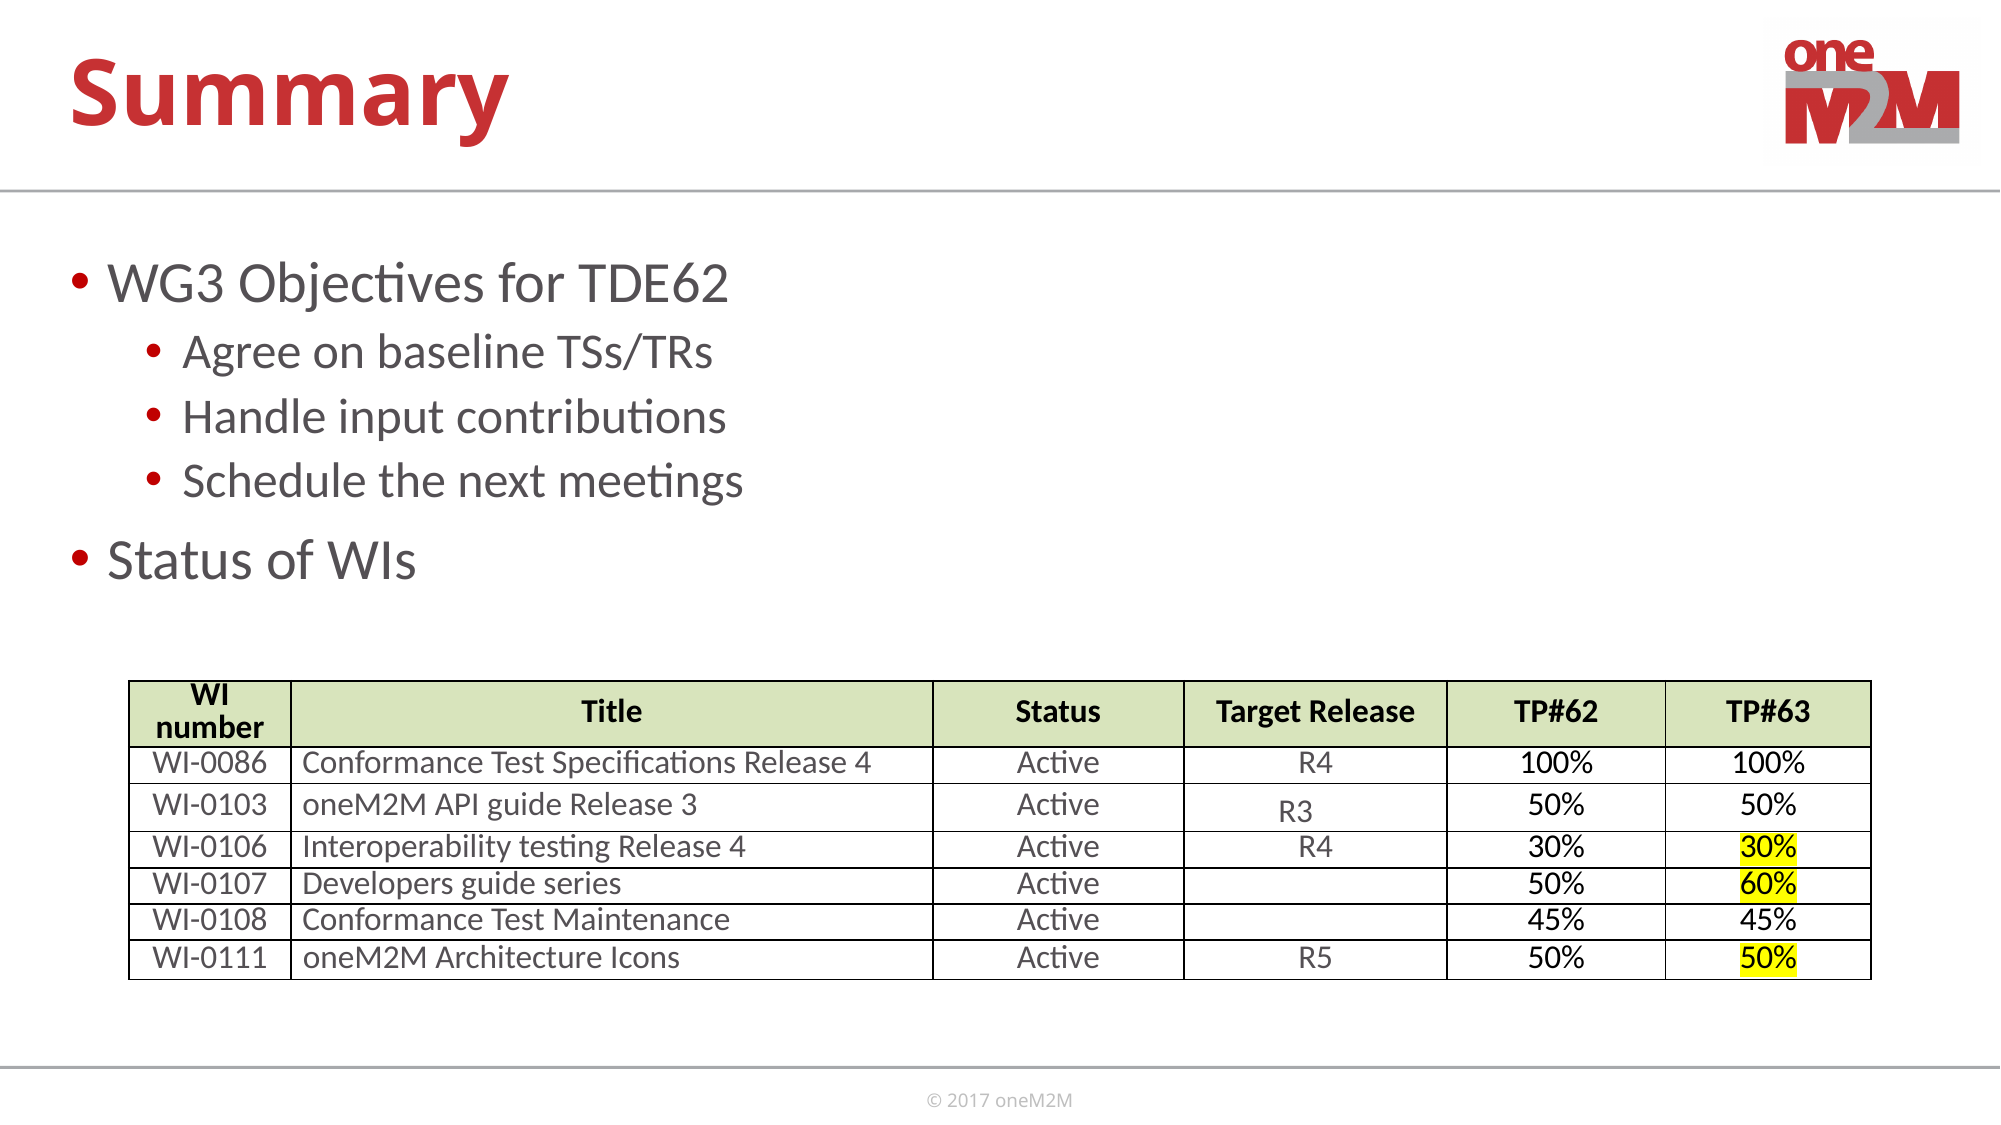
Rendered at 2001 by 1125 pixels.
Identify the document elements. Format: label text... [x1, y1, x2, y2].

table_cell 50% [1666, 941, 1870, 979]
title Summary [54, 0, 1748, 193]
table_cell Active [934, 905, 1183, 939]
table_cell oneM2M Architecture Icons [292, 941, 932, 979]
list WG3 Objectives for TDE62 Agree on baseline TSs/TRs Handle input contributions Schedule the next meetings Status of WIs [54, 245, 1780, 633]
table_cell WI-0111 [130, 941, 290, 979]
table_cell WI-0103 [130, 784, 290, 831]
table_cell WI-0107 [130, 869, 290, 903]
table_cell 100% [1666, 748, 1870, 783]
table_cell 45% [1666, 905, 1870, 939]
table_header Status [934, 682, 1183, 746]
table_cell 50% [1448, 784, 1665, 831]
table_cell [1185, 869, 1446, 903]
table_cell 30% [1666, 832, 1870, 867]
table_header TP#62 [1448, 682, 1665, 746]
table_cell R5 [1185, 941, 1446, 979]
picture [1763, 17, 1981, 166]
table_cell 60% [1666, 869, 1870, 903]
table_header Title [292, 682, 932, 746]
table_cell oneM2M API guide Release 3 [292, 784, 932, 831]
table_cell 50% [1448, 869, 1665, 903]
table_cell 50% [1666, 784, 1870, 831]
table_cell Active [934, 869, 1183, 903]
table_cell R4 [1185, 832, 1446, 867]
table_cell Conformance Test Specifications Release 4 [292, 748, 932, 783]
table_cell [1185, 905, 1446, 939]
table_cell WI-0108 [130, 905, 290, 939]
table_cell 30% [1448, 832, 1665, 867]
table_cell R4 [1185, 748, 1446, 783]
table_cell WI-0086 [130, 748, 290, 783]
table_cell Active [934, 832, 1183, 867]
table_cell Active [934, 748, 1183, 783]
table_cell 45% [1448, 905, 1665, 939]
table_cell 50% [1448, 941, 1665, 979]
table_cell R3 [1185, 784, 1446, 831]
table_cell 100% [1448, 748, 1665, 783]
table_cell Active [934, 941, 1183, 979]
table_cell Conformance Test Maintenance [292, 905, 932, 939]
table_cell WI-0106 [130, 832, 290, 867]
table_cell Interoperability testing Release 4 [292, 832, 932, 867]
table_header WI number [130, 682, 290, 746]
table_header TP#63 [1666, 682, 1870, 746]
table_cell Developers guide series [292, 869, 932, 903]
table_header Target Release [1185, 682, 1446, 746]
table_cell Active [934, 784, 1183, 831]
